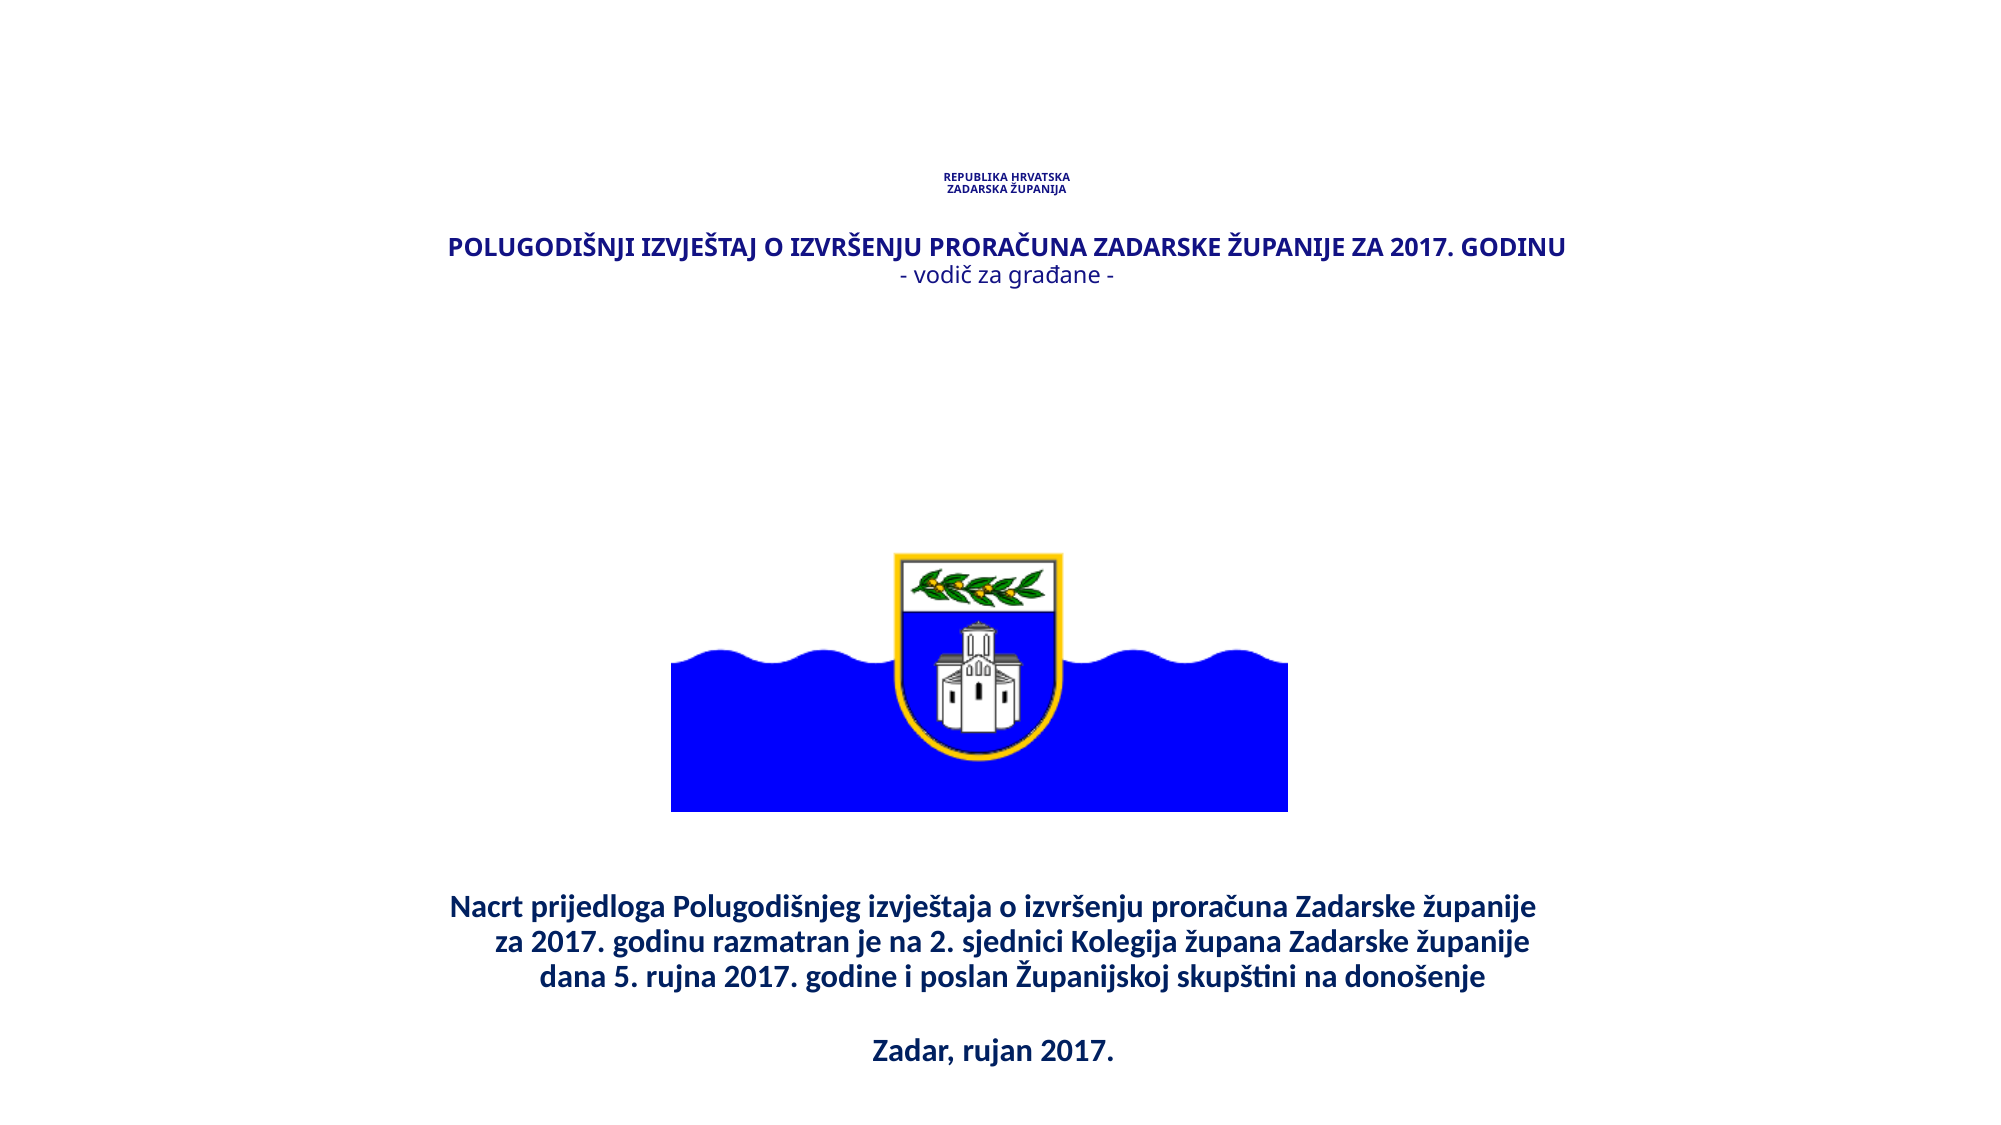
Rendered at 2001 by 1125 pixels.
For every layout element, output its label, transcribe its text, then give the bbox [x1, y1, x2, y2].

subtitle Nacrt prijedloga Polugodišnjeg izvještaja o izvršenju proračuna Zadarske županije za 2017. godinu razmatran je na 2. sjednici Kolegija župana Zadarske županije dana 5. rujna 2017. godine i poslan Županijskoj skupštini na donošenje Zadar, rujan 2017. [432, 881, 1556, 1090]
picture [671, 503, 1288, 812]
title REPUBLIKA HRVATSKA ZADARSKA ŽUPANIJA POLUGODIŠNJI IZVJEŠTAJ O IZVRŠENJU PRORAČUNA ZADARSKE ŽUPANIJE ZA 2017. GODINU - vodič za građane - [332, 152, 1682, 340]
